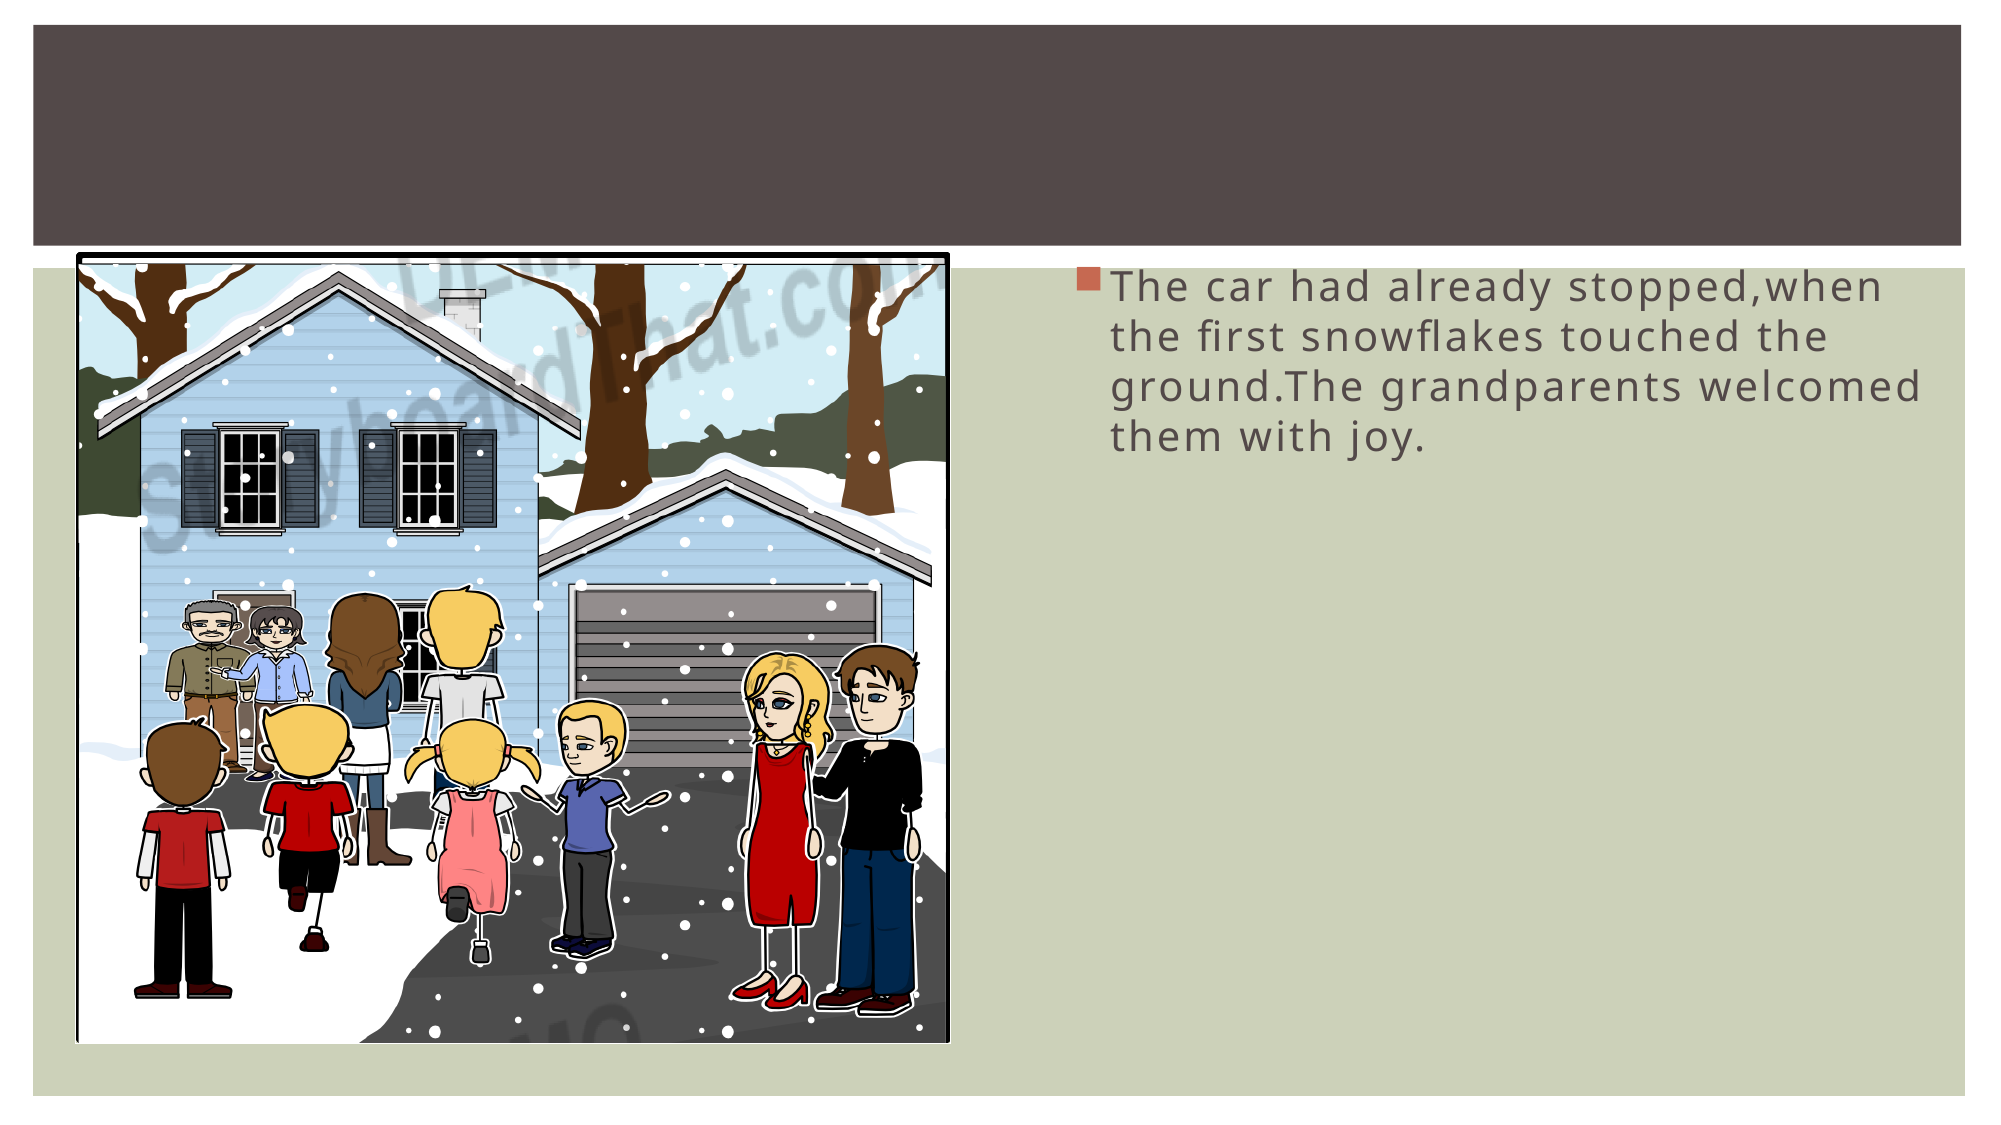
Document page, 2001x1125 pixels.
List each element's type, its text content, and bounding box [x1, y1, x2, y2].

list The car had already stopped,when the first snowflakes touched the ground.The grandparents welcomed them with joy. [1050, 251, 1950, 1044]
picture [74, 251, 952, 1045]
